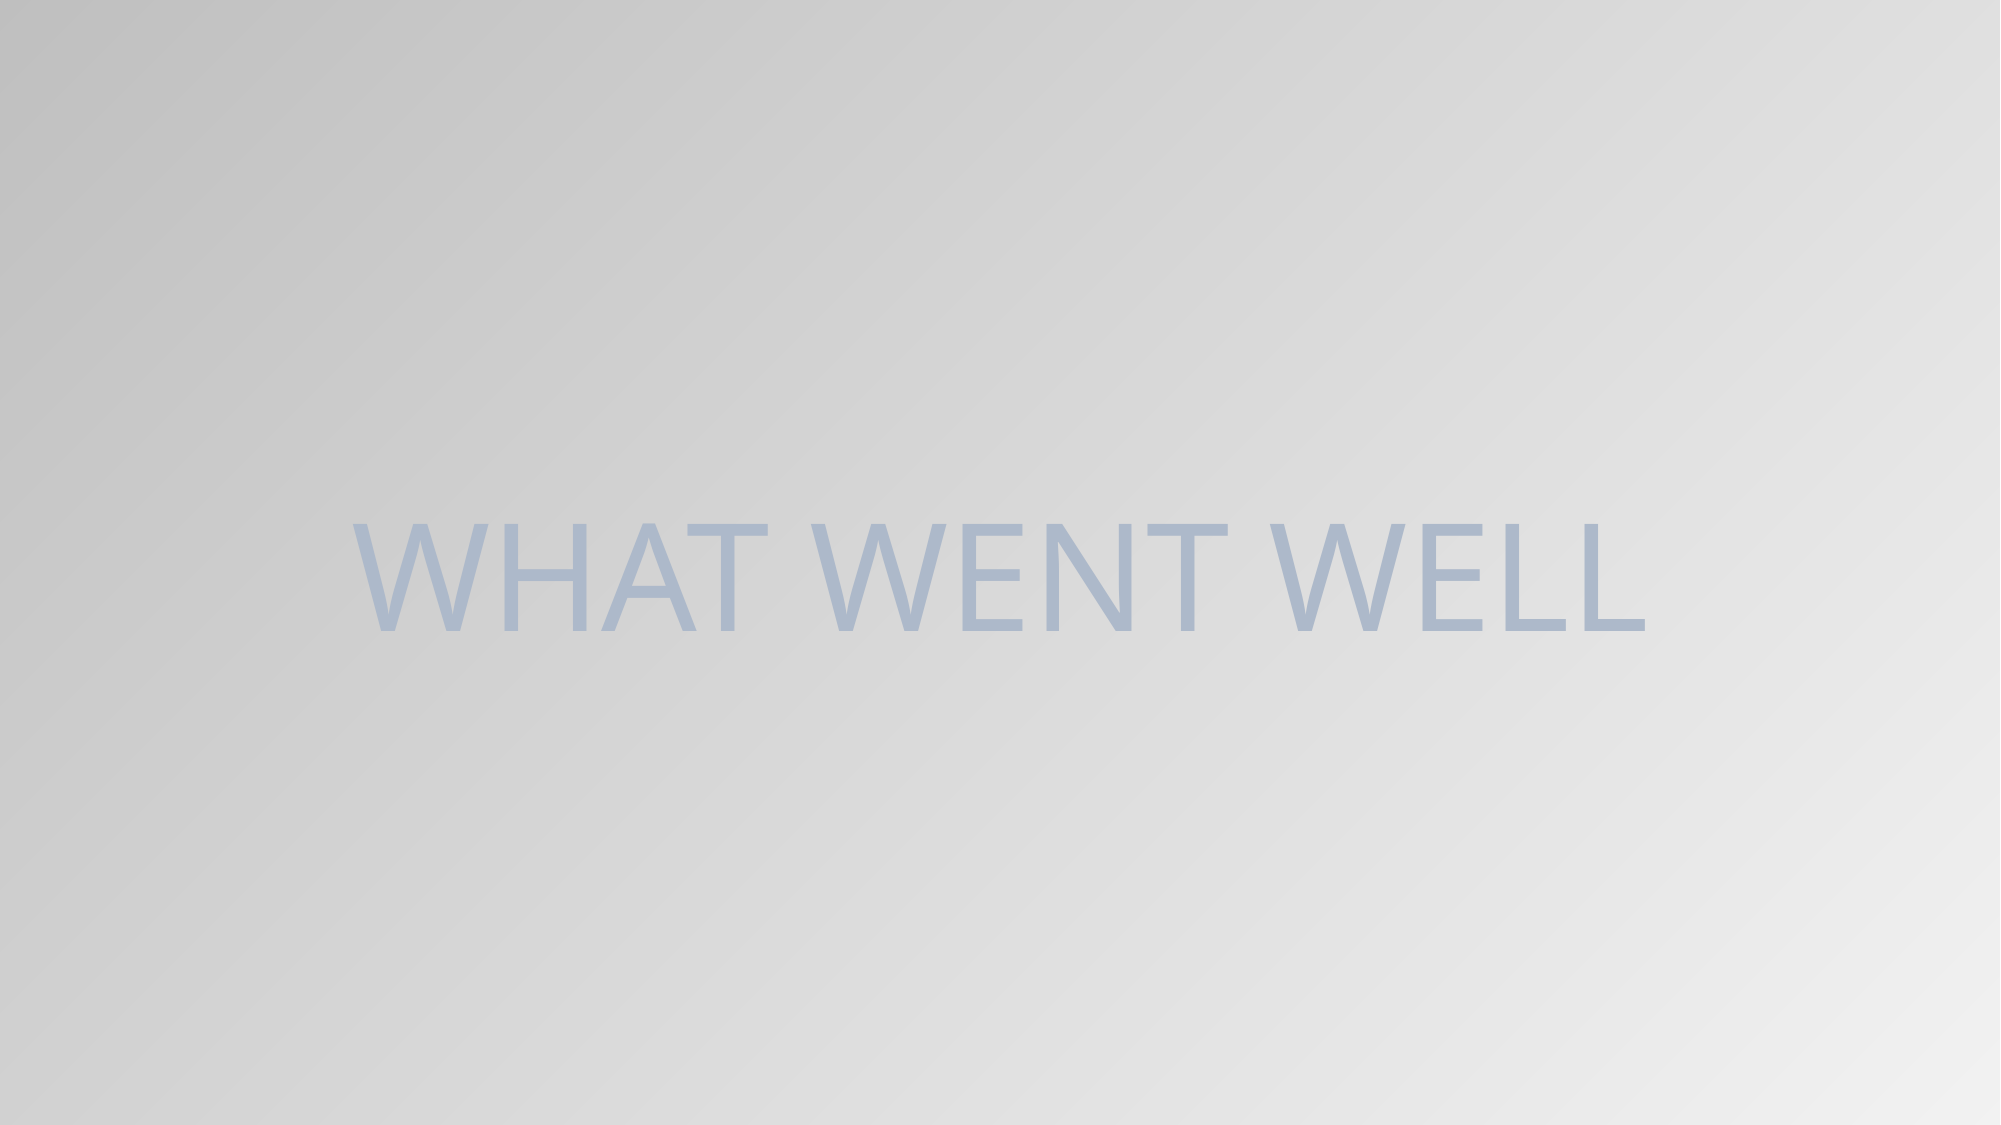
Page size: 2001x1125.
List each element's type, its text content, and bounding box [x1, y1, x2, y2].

text_box WHAT WENT WELL [0, 474, 2000, 669]
